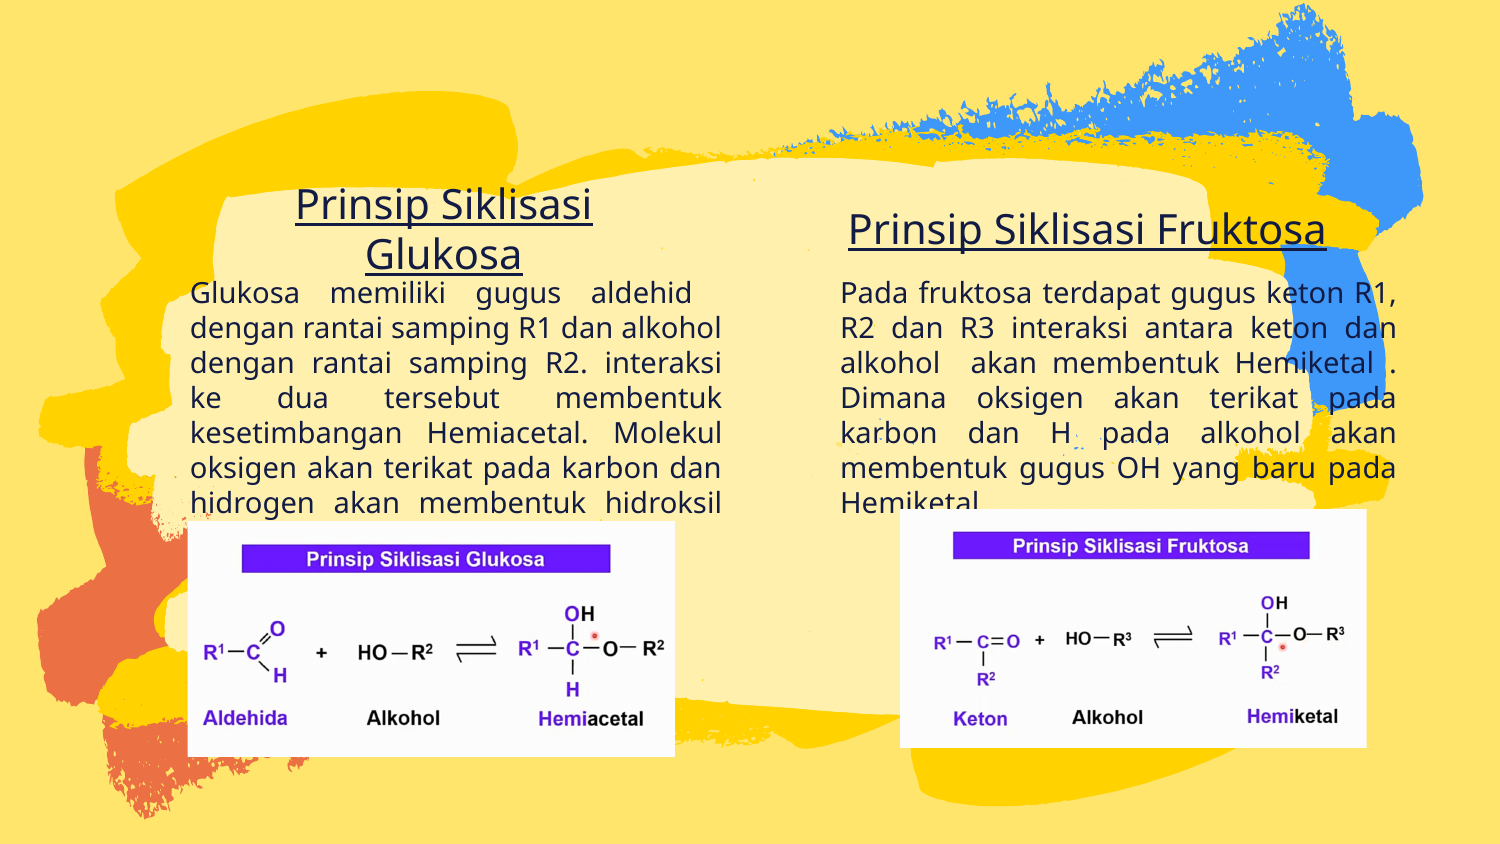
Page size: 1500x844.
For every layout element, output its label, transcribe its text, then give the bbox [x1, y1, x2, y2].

picture [899, 509, 1367, 748]
text_box Prinsip Siklisasi Fruktosa [812, 171, 1363, 285]
title Prinsip Siklisasi Glukosa [200, 171, 688, 259]
subtitle Glukosa memiliki gugus aldehid dengan rantai samping R1 dan alkohol dengan rantai samping R2. interaksi ke dua tersebut membentuk kesetimbangan Hemiacetal. Molekul oksigen akan terikat pada karbon dan hidrogen akan membentuk hidroksil yang baru. [174, 259, 738, 522]
text_box Pada fruktosa terdapat gugus keton R1, R2 dan R3 interaksi antara keton dan alkohol akan membentuk Hemiketal . Dimana oksigen akan terikat pada karbon dan H pada alkohol akan membentuk gugus OH yang baru pada Hemiketal. [824, 259, 1413, 535]
picture [187, 521, 676, 757]
